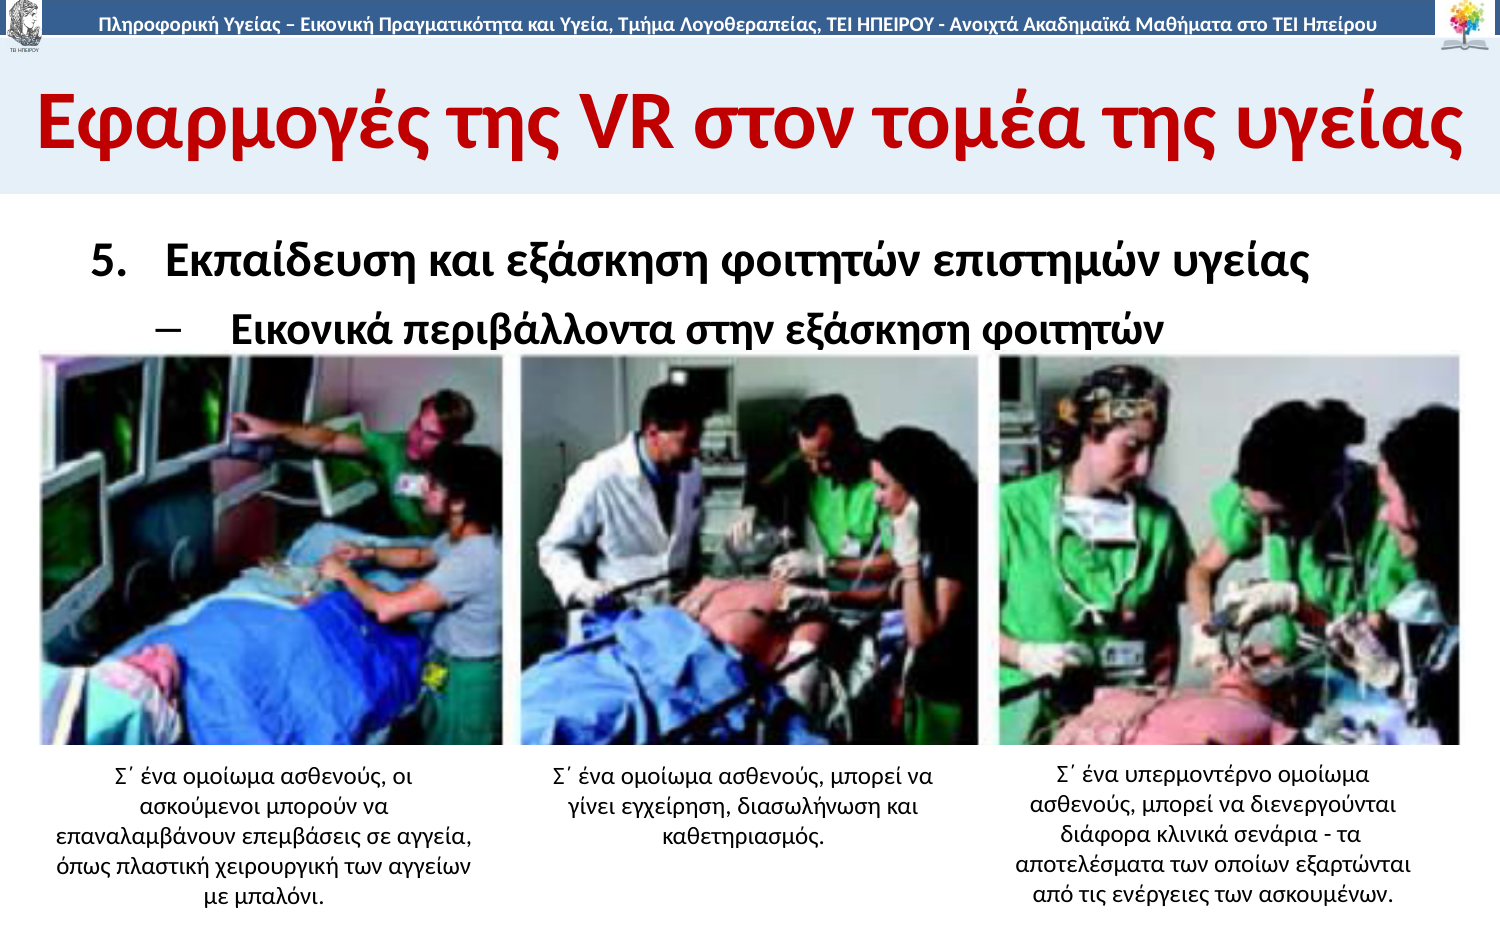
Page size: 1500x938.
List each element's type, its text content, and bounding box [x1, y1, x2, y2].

picture [6, 0, 42, 37]
text_box Σ΄ ένα ομοίωμα ασθενούς, οι ασκούμενοι μπορούν να επαναλαμβάνουν επεμβάσεις σε αγγεία, όπως πλαστική χειρουργική των αγγείων με μπαλόνι. [38, 752, 491, 917]
title Εφαρμογές της VR στον τομέα της υγείας [0, 37, 1500, 194]
picture [1435, 0, 1495, 37]
text_box Σ΄ ένα ομοίωμα ασθενούς, μπορεί να γίνει εγχείρηση, διασωλήνωση και καθετηριασμός. [517, 753, 970, 857]
text_box [491, 753, 987, 863]
text_box [53, 305, 1425, 349]
list Εκπαίδευση και εξάσκηση φοιτητών επιστημών υγείας Εικονικά περιβάλλοντα στην εξάσκηση φοιτητών [75, 218, 1425, 305]
picture [38, 350, 1466, 745]
text_box Σ΄ ένα υπερμοντέρνο ομοίωμα ασθενούς, μπορεί να διενεργούνται διάφορα κλινικά σενάρια - τα αποτελέσματα των οποίων εξαρτώνται από τις ενέργειες των ασκουμένων. [987, 753, 1440, 916]
